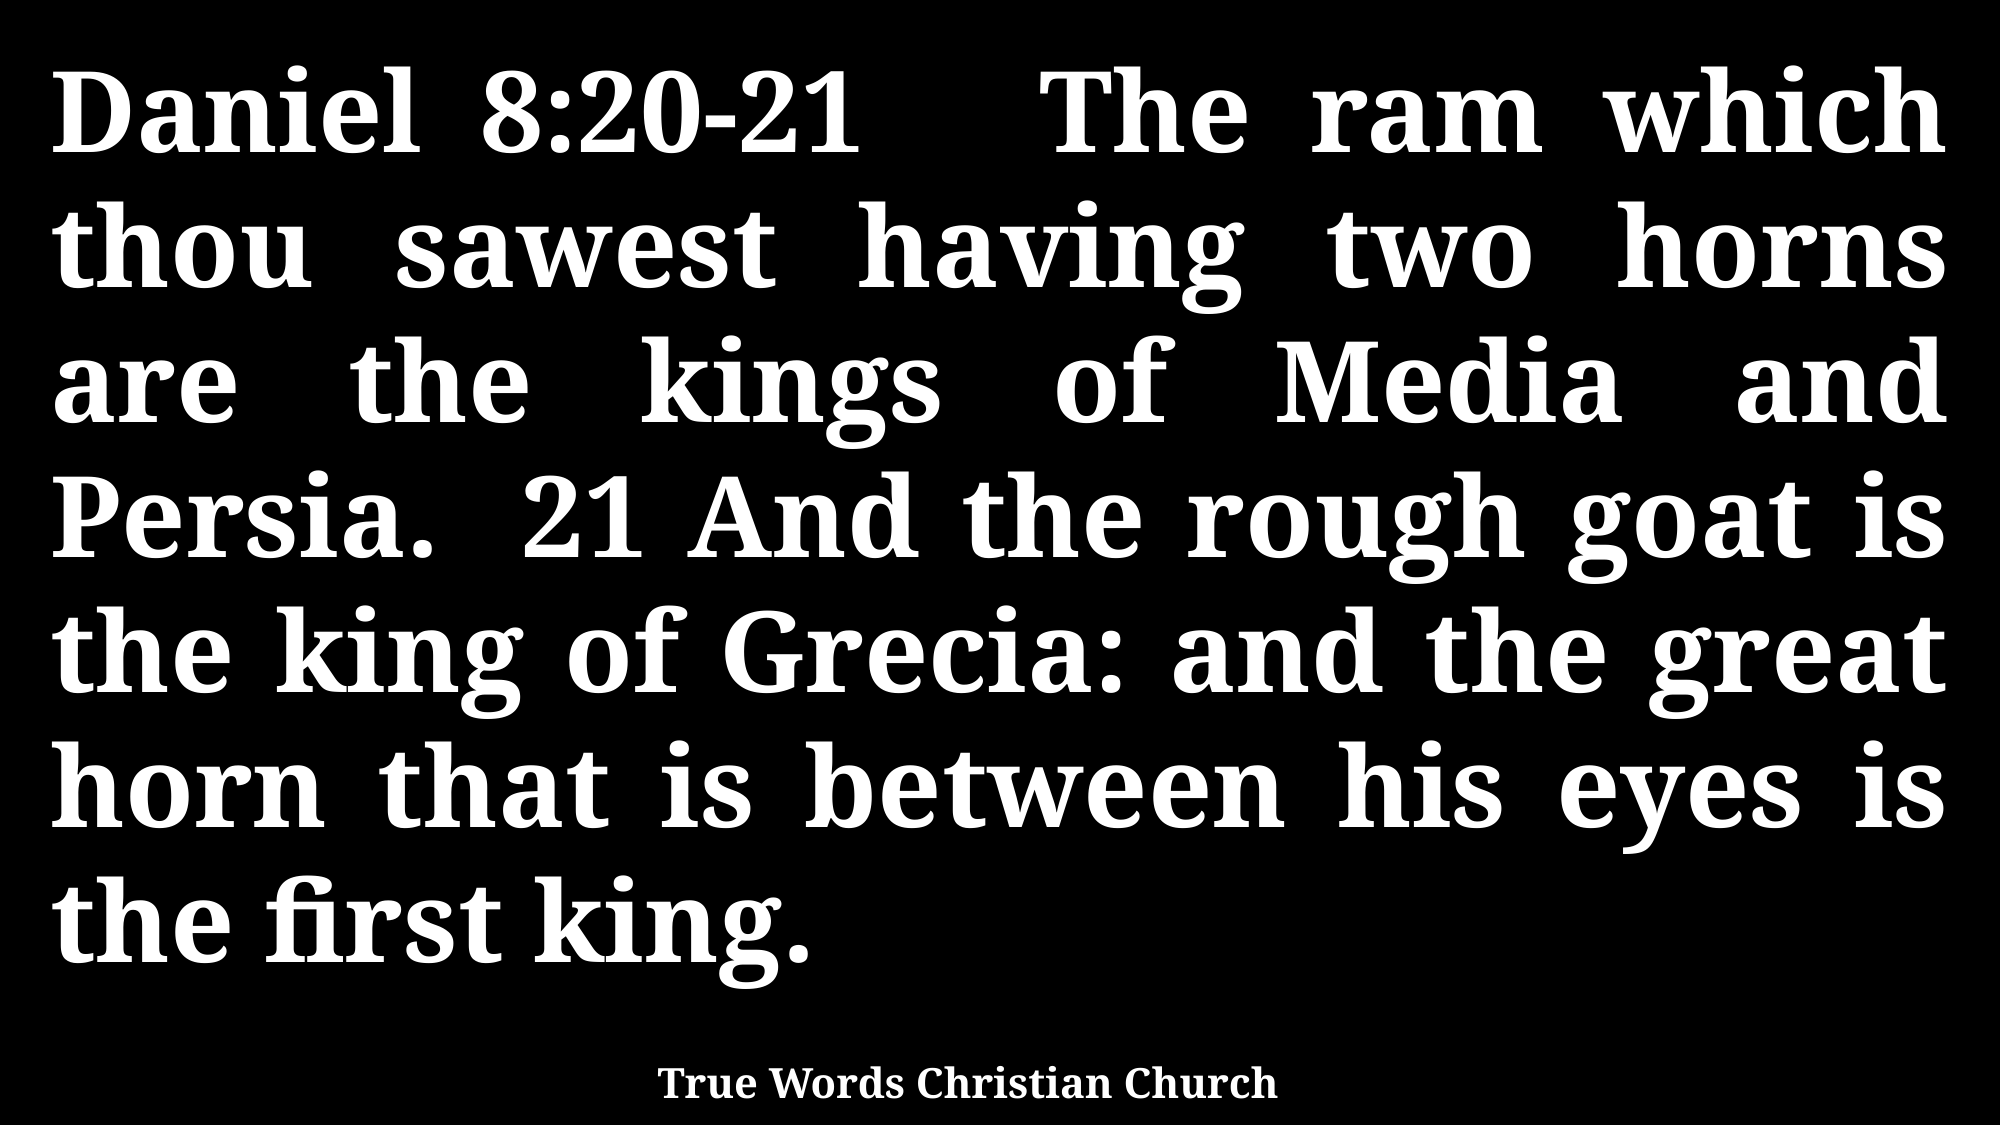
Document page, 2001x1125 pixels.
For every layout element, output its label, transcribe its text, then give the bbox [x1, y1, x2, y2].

text_box True Words Christian Church [642, 1049, 1294, 1114]
text_box Daniel 8:20-21 The ram which thou sawest having two horns are the kings of Media and Persia. 21 And the rough goat is the king of Grecia: and the great horn that is between his eyes is the first king. [35, 32, 1965, 992]
